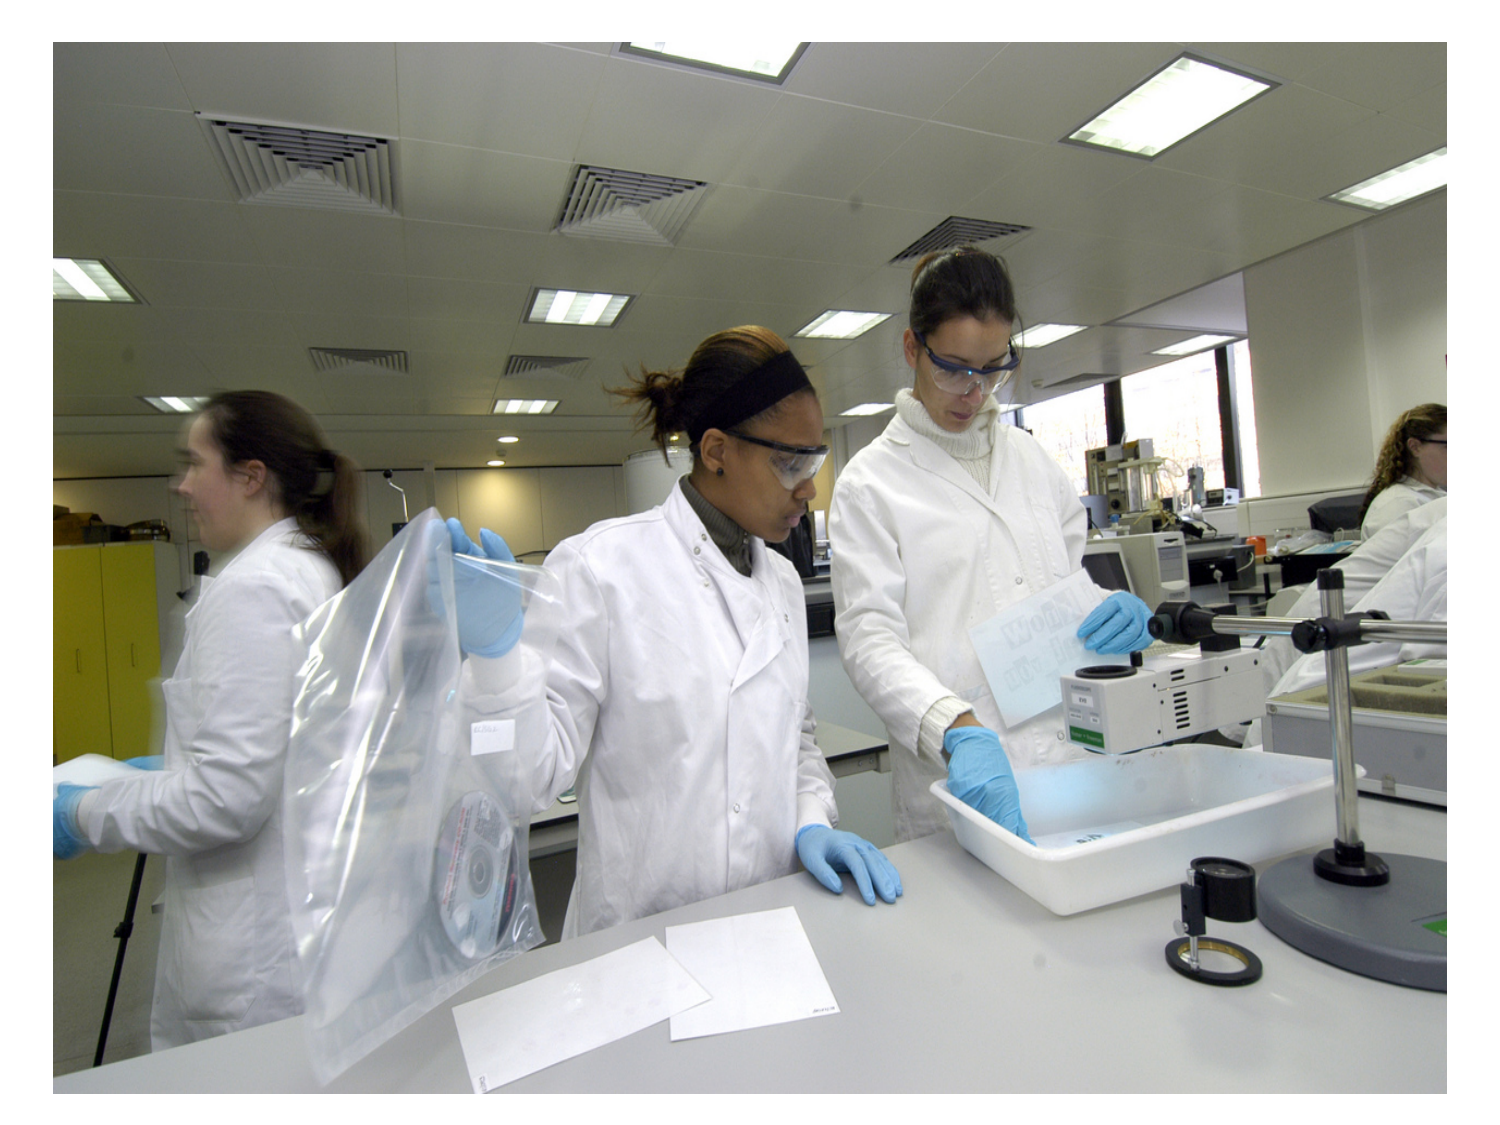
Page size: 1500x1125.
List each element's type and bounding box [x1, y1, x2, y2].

list [52, 42, 1448, 1095]
